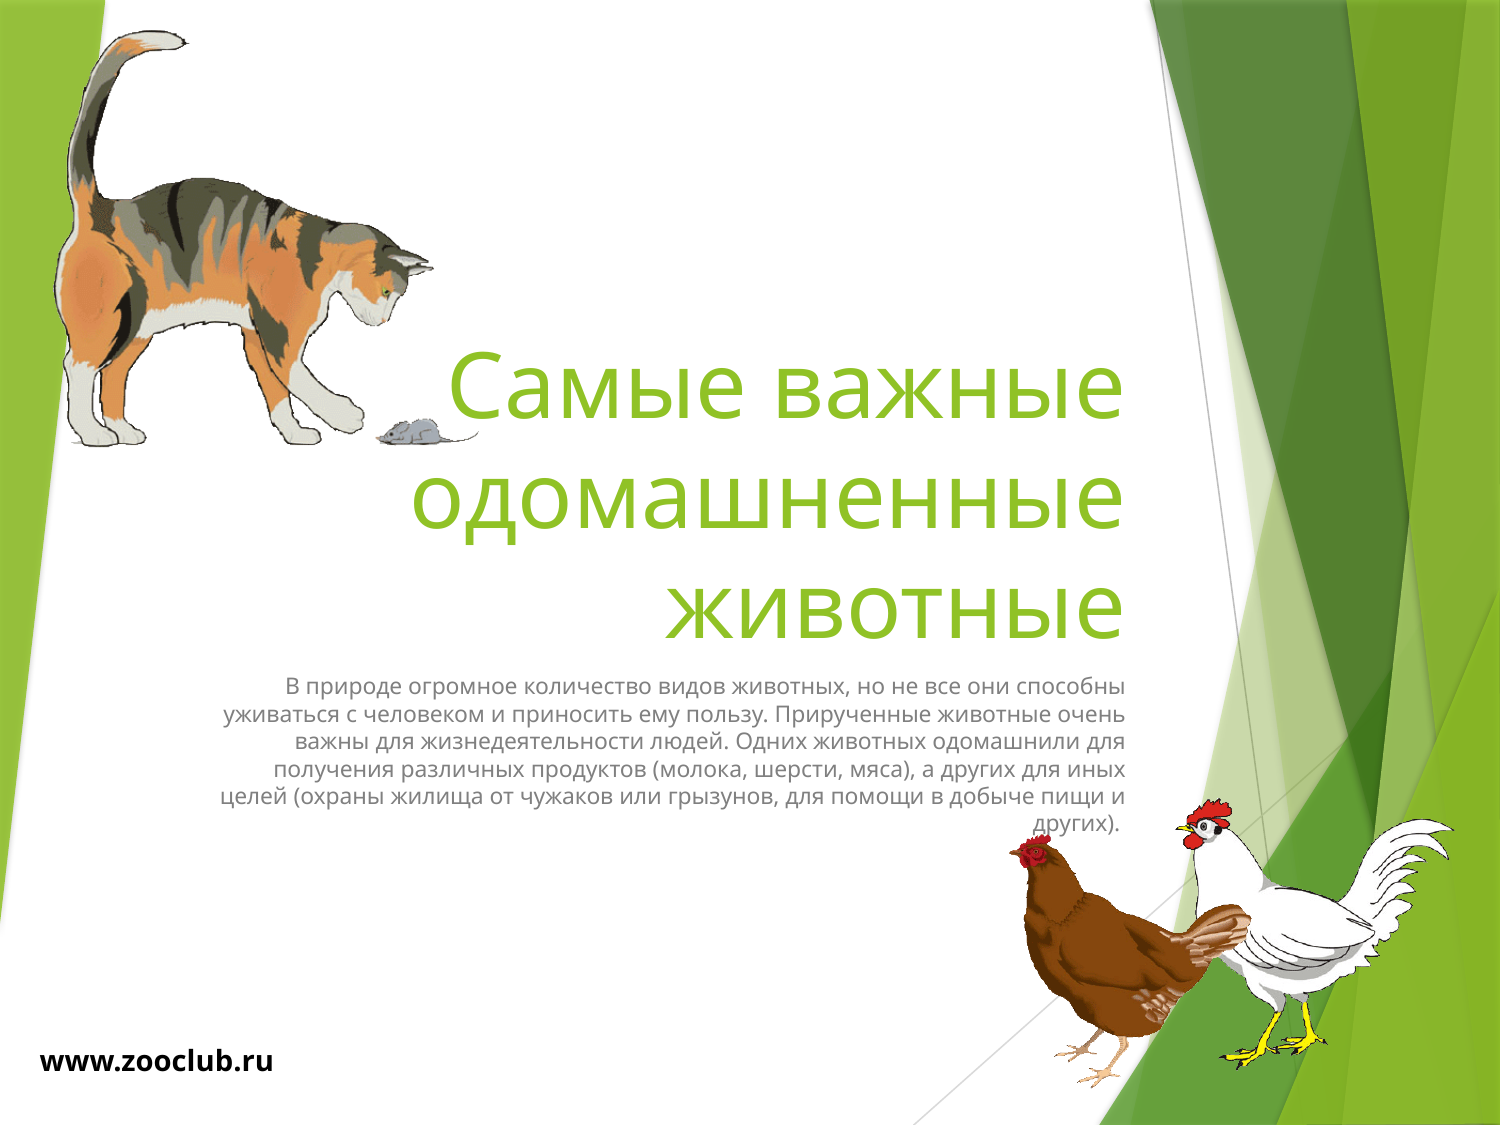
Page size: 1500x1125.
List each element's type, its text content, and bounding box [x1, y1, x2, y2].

title Самые важные одомашненные животные [185, 394, 1142, 664]
picture [1009, 798, 1455, 1089]
text_box www.zooclub.ru [24, 1034, 290, 1085]
subtitle В природе огромное количество видов животных, но не все они способны уживаться с человеком и приносить ему пользу. Прирученные животные очень важны для жизнедеятельности людей. Одних животных одомашнили для получения различных продуктов (молока, шерсти, мяса), а других для иных целей (охраны жилища от чужаков или грызунов, для помощи в добыче пищи и других). [185, 664, 1142, 845]
picture [52, 30, 480, 457]
